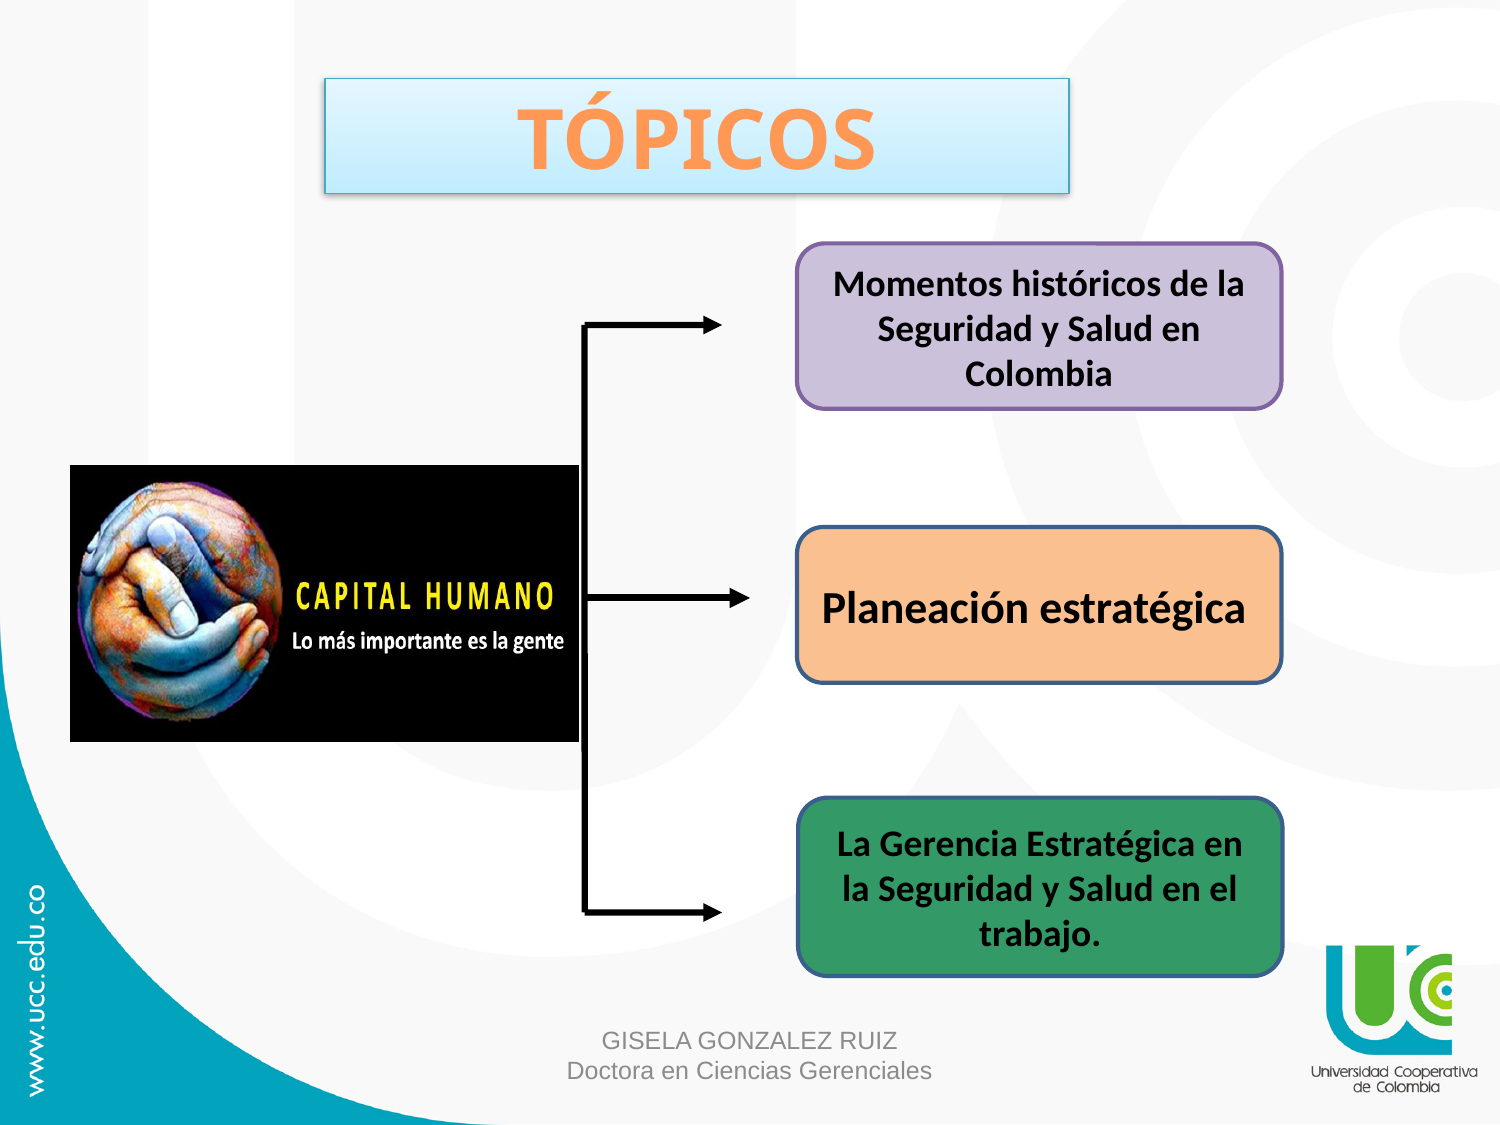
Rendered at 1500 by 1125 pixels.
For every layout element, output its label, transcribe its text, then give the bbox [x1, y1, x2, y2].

footer GISELA GONZALEZ RUIZ Doctora en Ciencias Gerenciales [512, 1028, 988, 1111]
text_box Momentos históricos de la Seguridad y Salud en Colombia [794, 241, 1284, 411]
text_box TÓPICOS [324, 78, 1070, 194]
text_box [584, 906, 723, 919]
picture [0, 0, 1500, 1125]
text_box Planeación estratégica [794, 524, 1284, 685]
text_box La Gerencia Estratégica en la Seguridad y Salud en el trabajo. [795, 795, 1285, 979]
text_box [584, 318, 723, 332]
